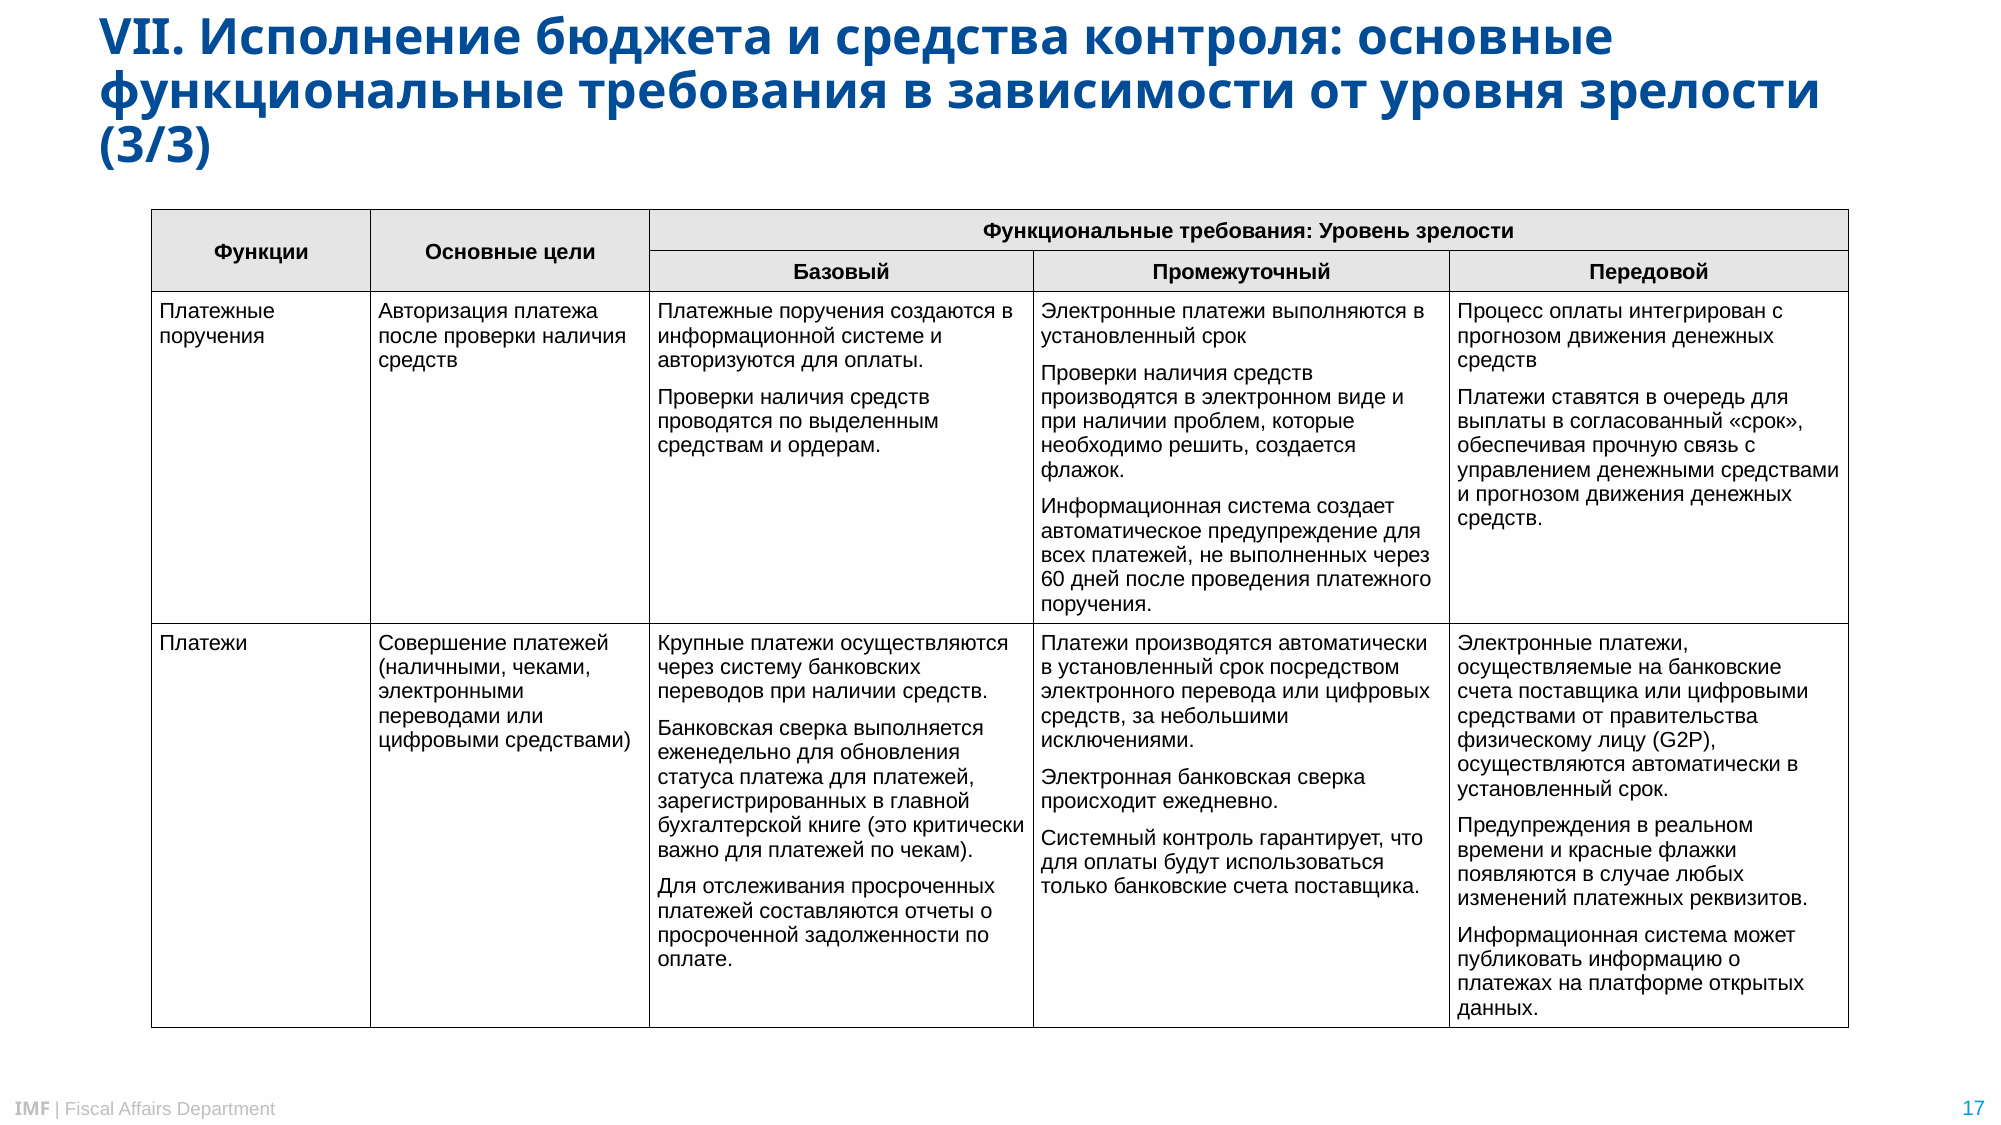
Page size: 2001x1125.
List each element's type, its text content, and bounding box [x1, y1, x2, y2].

table_cell Базовый [650, 251, 1033, 291]
table_cell Процесс оплаты интегрирован с прогнозом движения денежных средств Платежи ставятся в очередь для выплаты в согласованный «срок», обеспечивая прочную связь с управлением денежными средствами и прогнозом движения денежных средств. [1450, 292, 1848, 623]
table_cell Авторизация платежа после проверки наличия средств [371, 292, 649, 623]
table_cell Совершение платежей (наличными, чеками, электронными переводами или цифровыми средствами) [371, 624, 649, 1027]
table_cell Платежи [152, 624, 370, 1027]
title VII. Исполнение бюджета и средства контроля: основные функциональные требования в зависимости от уровня зрелости (3/3) [99, 0, 1900, 185]
table_cell Промежуточный [1034, 251, 1449, 291]
table_cell Платежные поручения [152, 292, 370, 623]
table_header Основные цели [371, 210, 649, 291]
table_header Функции [152, 210, 370, 291]
table_cell Крупные платежи осуществляются через систему банковских переводов при наличии средств. Банковская сверка выполняется еженедельно для обновления статуса платежа для платежей, зарегистрированных в главной бухгалтерской книге (это критически важно для платежей по чекам). Для отслеживания просроченных платежей составляются отчеты о просроченной задолженности по оплате. [650, 624, 1033, 1027]
table_cell Передовой [1450, 251, 1848, 291]
table_cell Электронные платежи выполняются в установленный срок Проверки наличия средств производятся в электронном виде и при наличии проблем, которые необходимо решить, создается флажок. Информационная система создает автоматическое предупреждение для всех платежей, не выполненных через 60 дней после проведения платежного поручения. [1034, 292, 1449, 623]
table_cell Платежи производятся автоматически в установленный срок посредством электронного перевода или цифровых средств, за небольшими исключениями. Электронная банковская сверка происходит ежедневно. Системный контроль гарантирует, что для оплаты будут использоваться только банковские счета поставщика. [1034, 624, 1449, 1027]
table_cell Электронные платежи, осуществляемые на банковские счета поставщика или цифровыми средствами от правительства физическому лицу (G2P), осуществляются автоматически в установленный срок. Предупреждения в реальном времени и красные флажки появляются в случае любых изменений платежных реквизитов. Информационная система может публиковать информацию о платежах на платформе открытых данных. [1450, 624, 1848, 1027]
table_cell Платежные поручения создаются в информационной системе и авторизуются для оплаты. Проверки наличия средств проводятся по выделенным средствам и ордерам. [650, 292, 1033, 623]
table_header Функциональные требования: Уровень зрелости [650, 210, 1848, 250]
